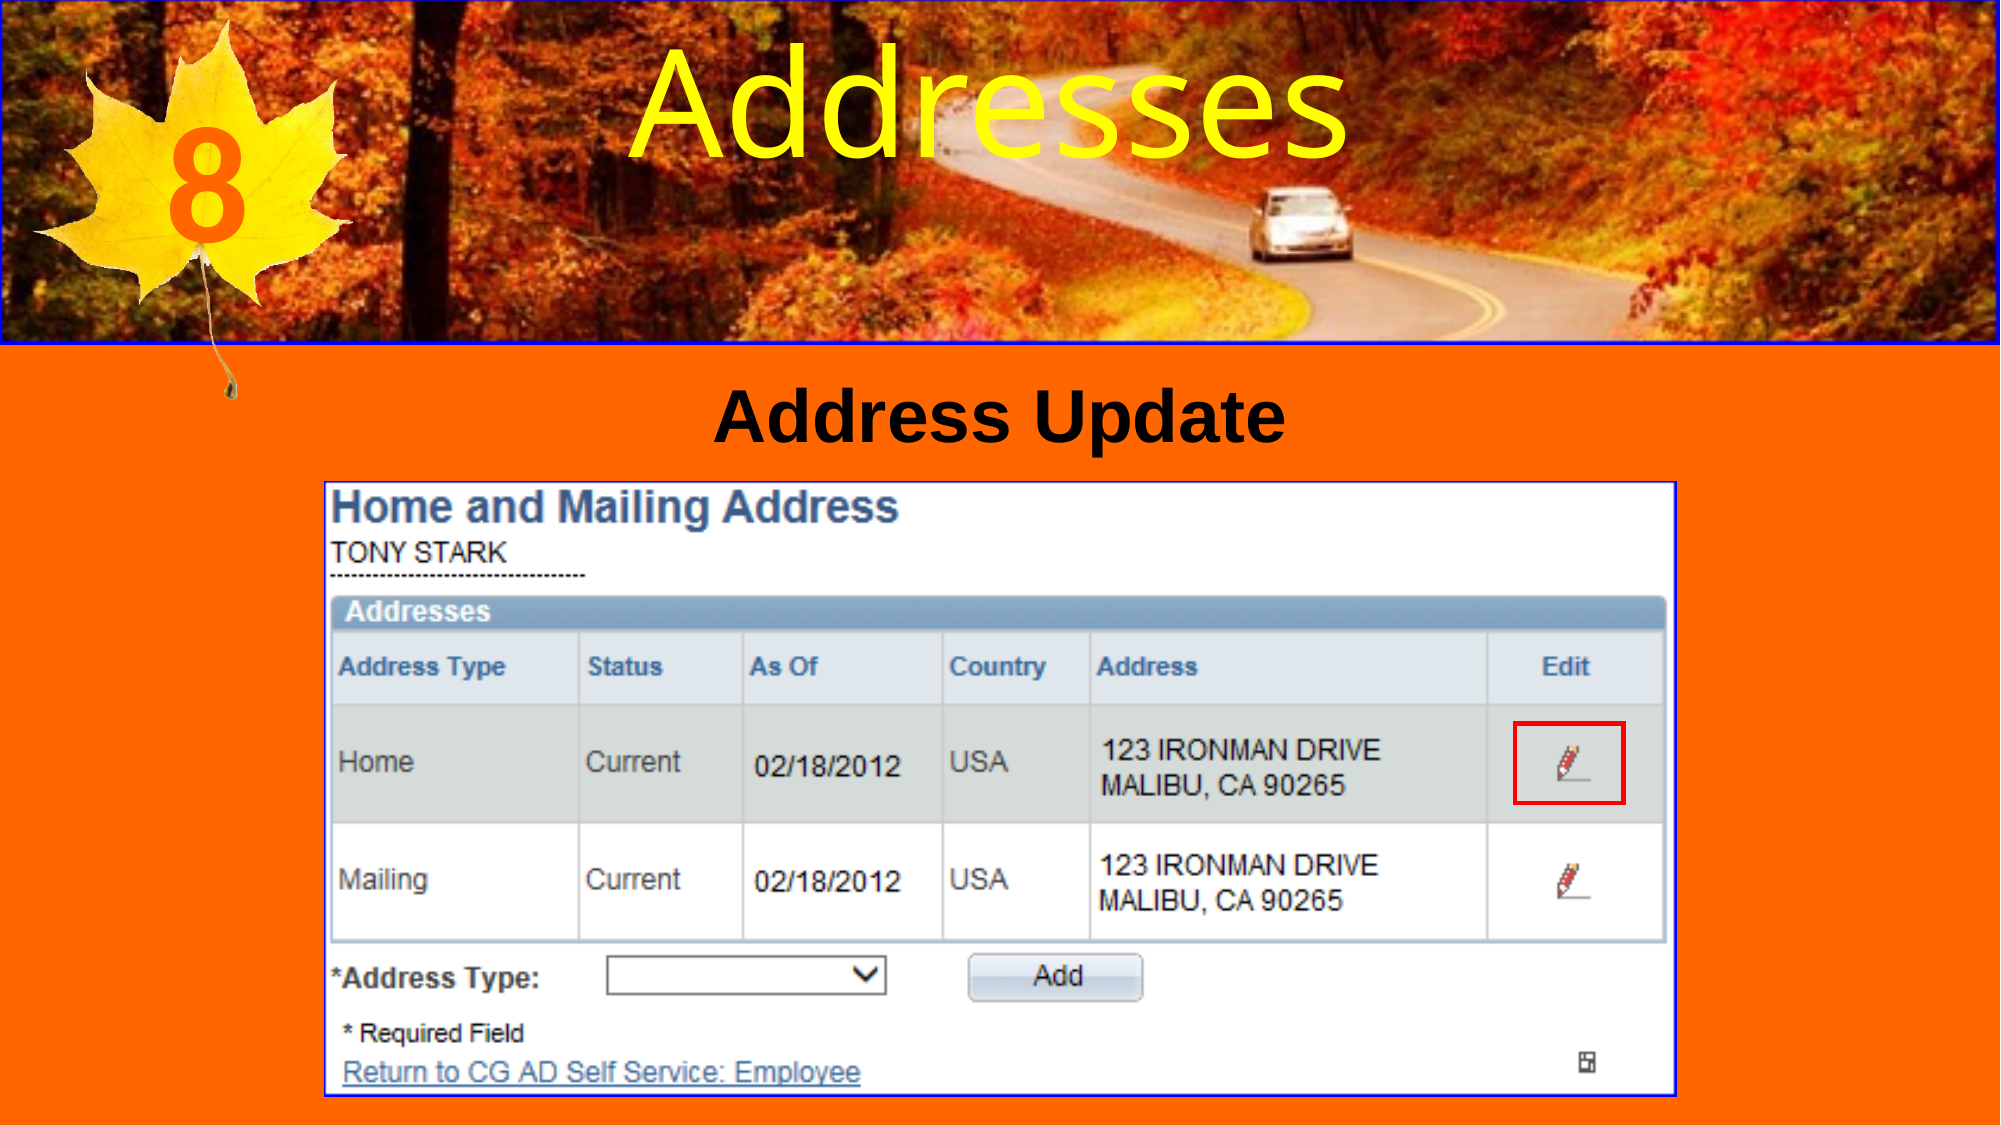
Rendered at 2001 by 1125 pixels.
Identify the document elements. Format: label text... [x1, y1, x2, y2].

picture [0, 0, 2000, 414]
picture [324, 481, 1677, 1098]
text_box Address Update [0, 359, 2000, 465]
